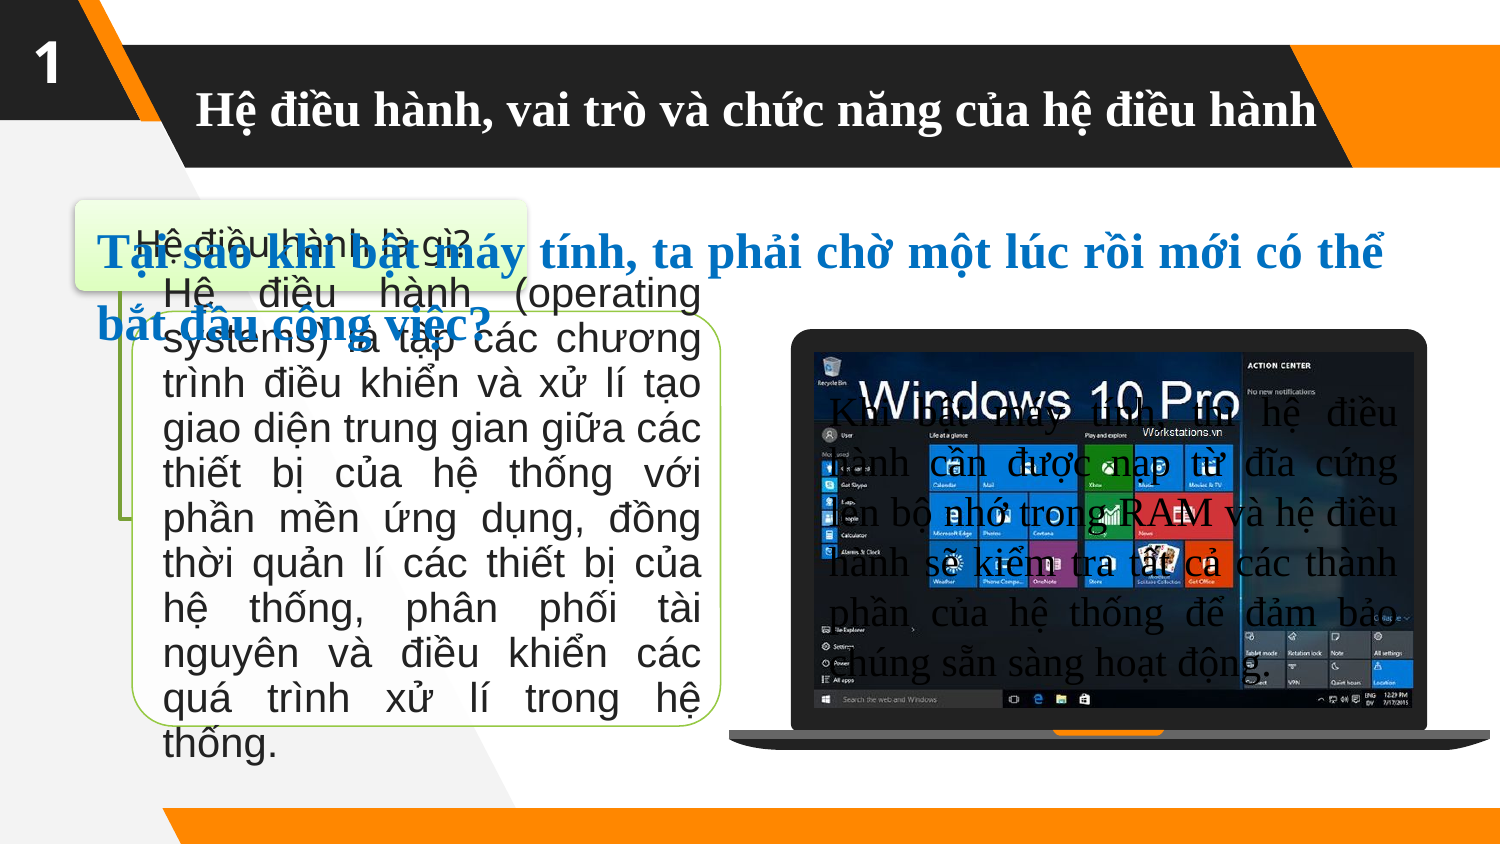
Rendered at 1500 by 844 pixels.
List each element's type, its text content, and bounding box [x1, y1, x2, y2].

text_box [48, 199, 729, 751]
title Hệ điều hành, vai trò và chức năng của hệ điều hành [180, 44, 1424, 168]
picture [813, 352, 1414, 708]
text_box Tại sao khi bật máy tính, ta phải chờ một lúc rồi mới có thể bắt đầu công việc? [728, 198, 1400, 327]
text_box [728, 328, 1490, 751]
slide_number 1 [0, 0, 98, 121]
